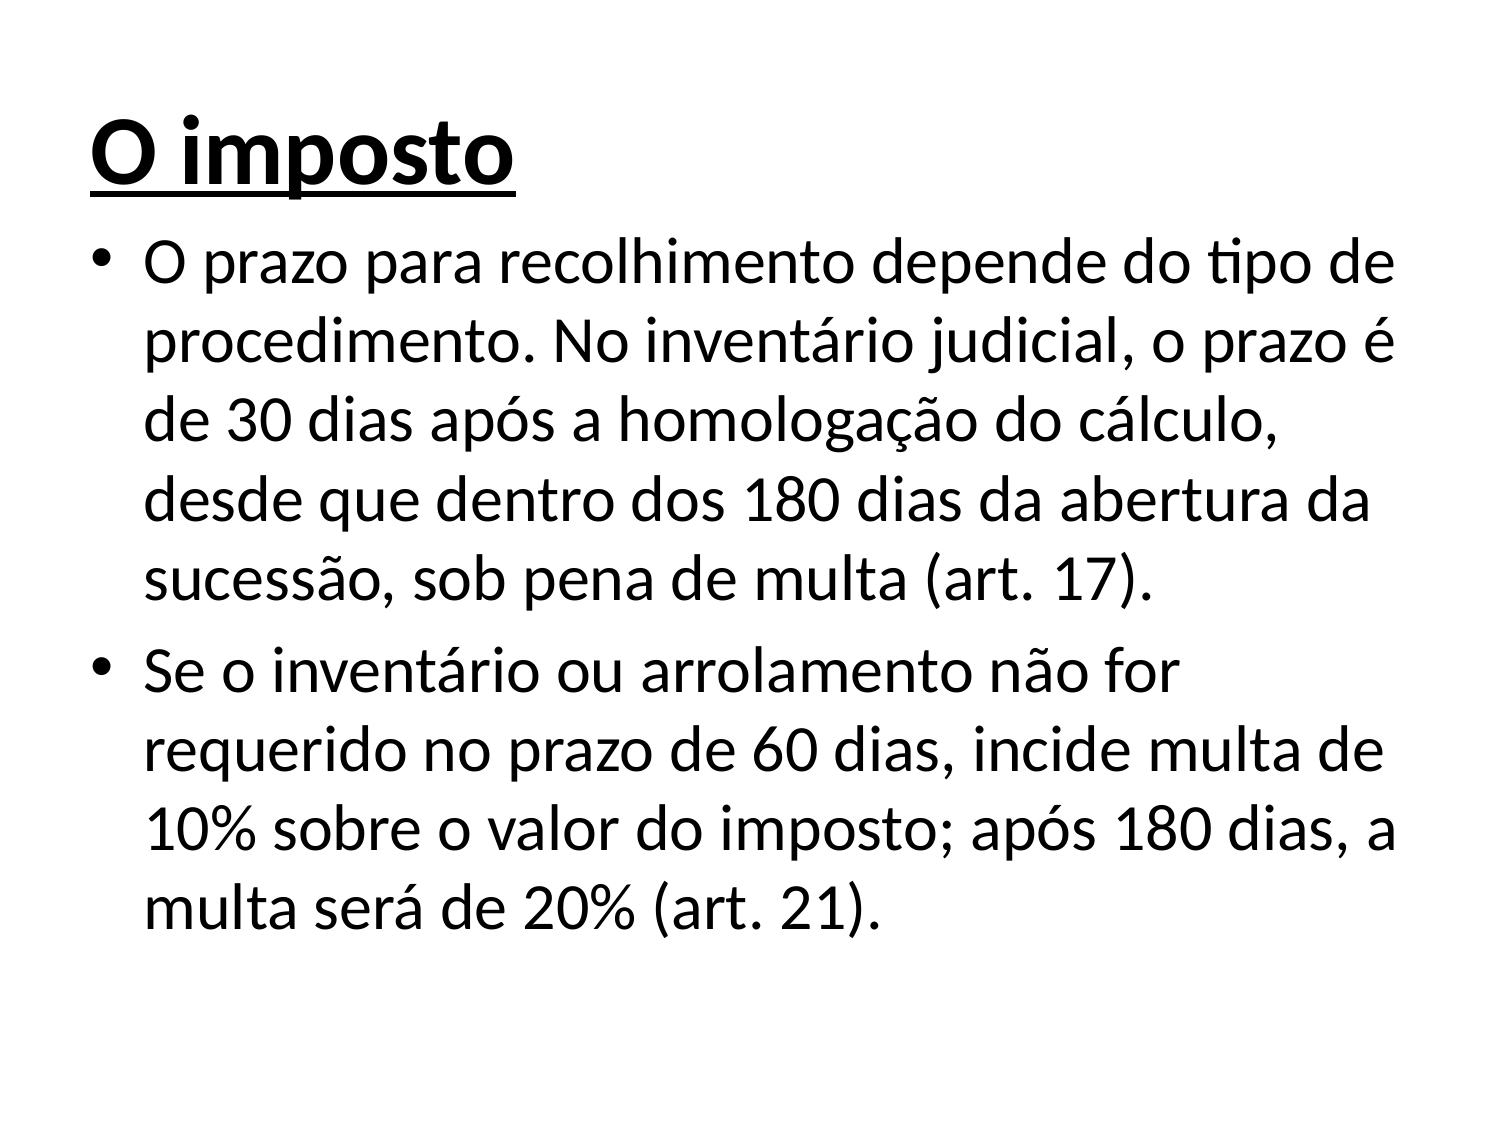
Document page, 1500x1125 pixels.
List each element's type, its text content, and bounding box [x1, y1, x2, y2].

list O imposto O prazo para recolhimento depende do tipo de procedimento. No inventário judicial, o prazo é de 30 dias após a homologação do cálculo, desde que dentro dos 180 dias da abertura da sucessão, sob pena de multa (art. 17). Se o inventário ou arrolamento não for requerido no prazo de 60 dias, incide multa de 10% sobre o valor do imposto; após 180 dias, a multa será de 20% (art. 21). [75, 78, 1425, 1024]
